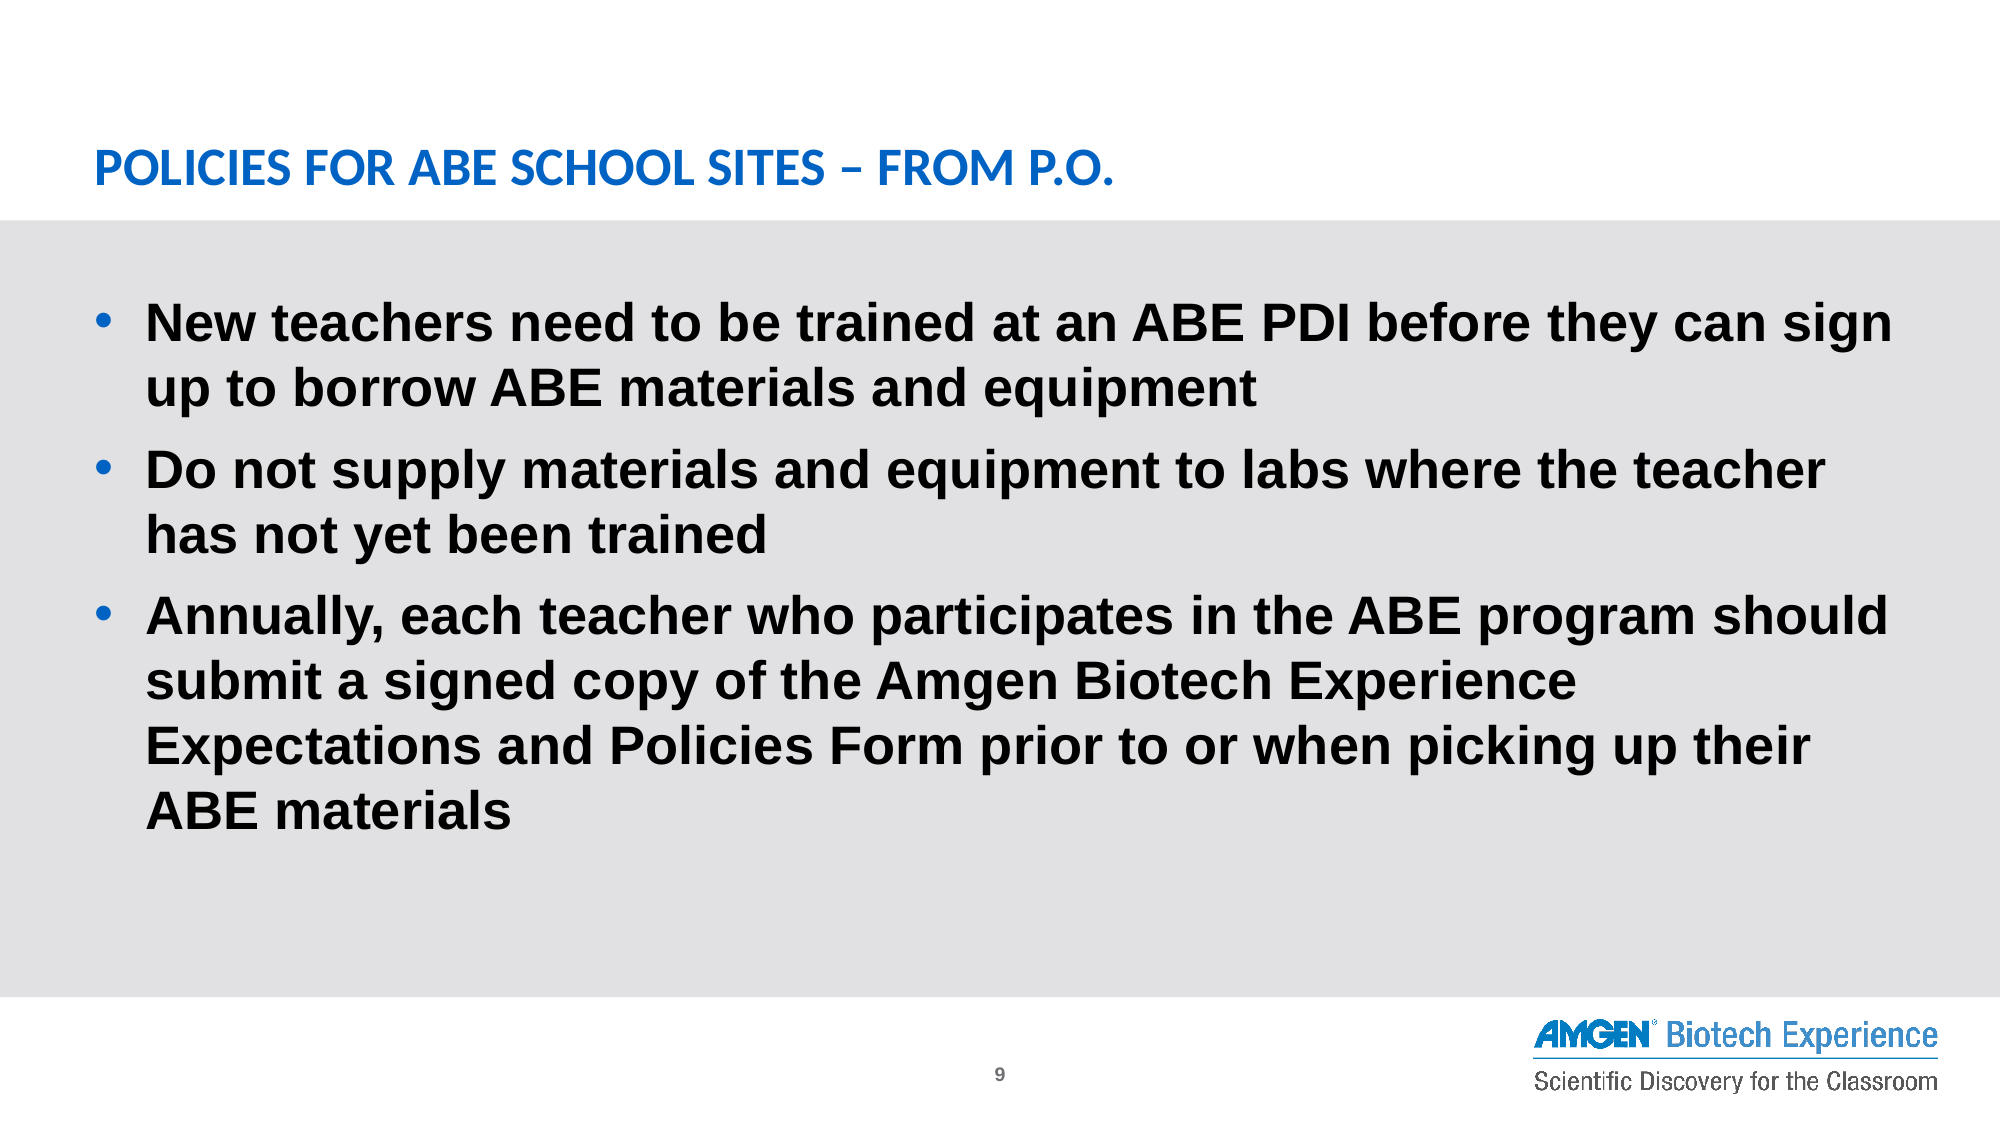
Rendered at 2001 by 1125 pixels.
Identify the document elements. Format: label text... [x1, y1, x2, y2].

picture [1533, 1019, 1938, 1094]
title POLICIES FOR ABE SCHOOL SITES – FROM P.O. [79, 1, 1921, 204]
list New teachers need to be trained at an ABE PDI before they can sign up to borrow ABE materials and equipment Do not supply materials and equipment to labs where the teacher has not yet been trained Annually, each teacher who participates in the ABE program should submit a signed copy of the Amgen Biotech Experience Expectations and Policies Form prior to or when picking up their ABE materials [79, 279, 1921, 962]
